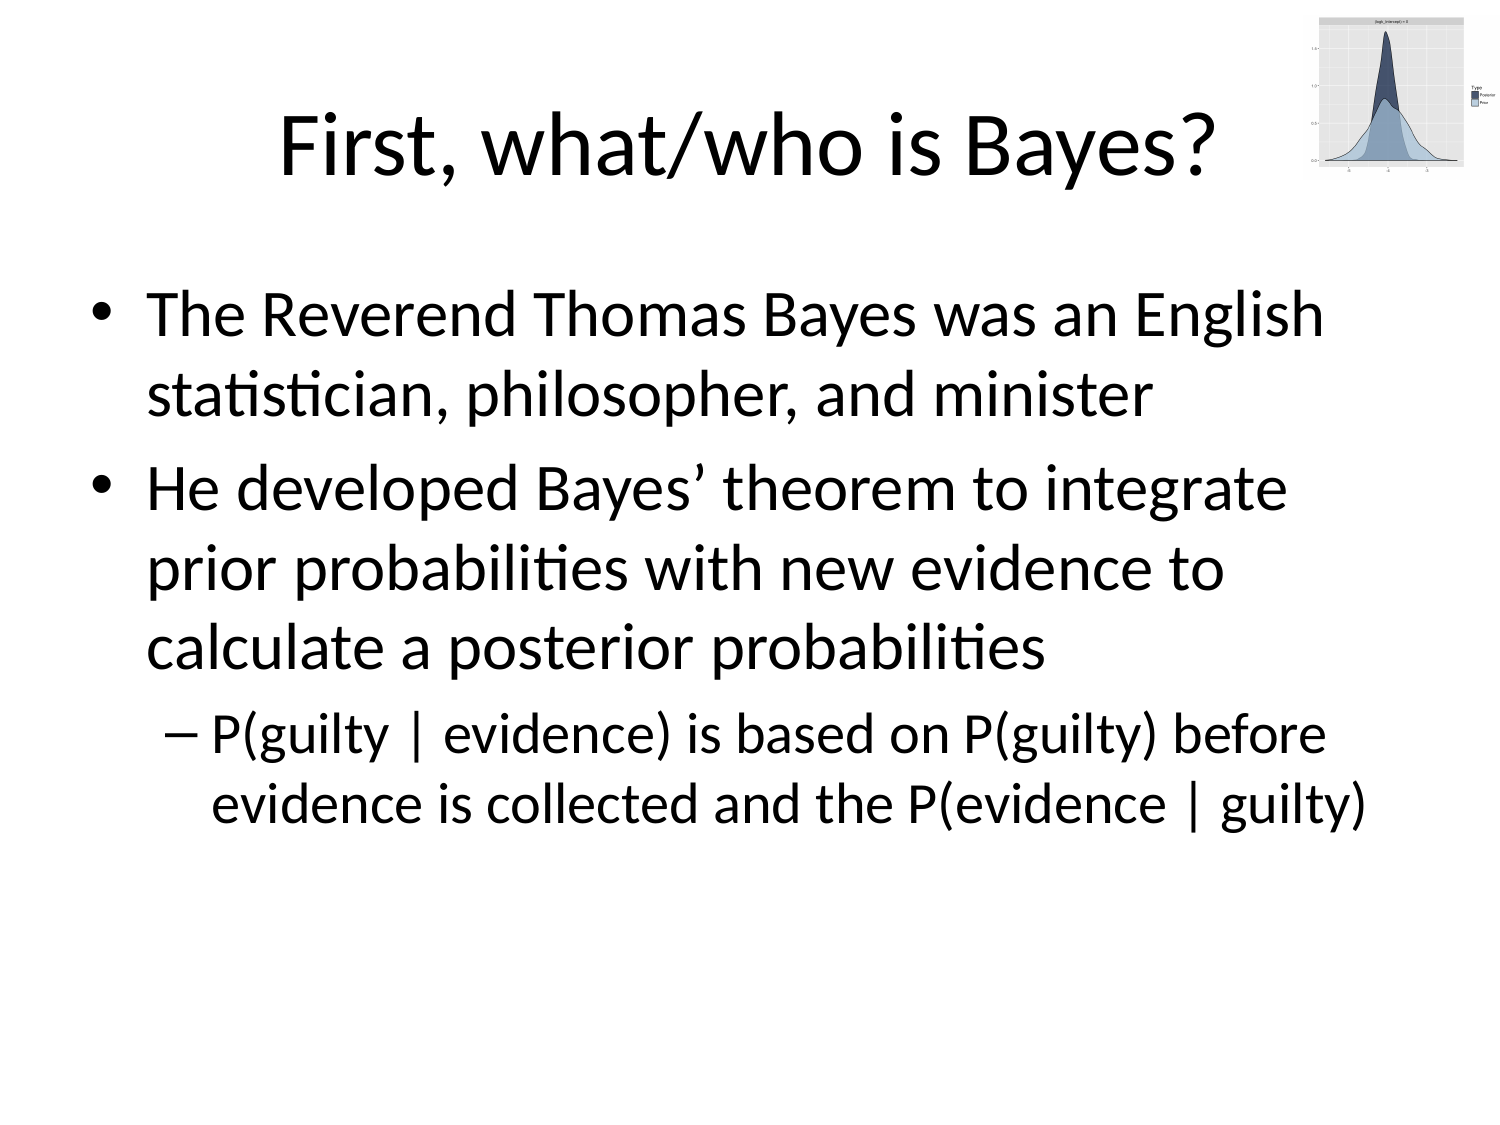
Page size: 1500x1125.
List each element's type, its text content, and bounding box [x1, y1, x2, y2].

list The Reverend Thomas Bayes was an English statistician, philosopher, and minister He developed Bayes’ theorem to integrate prior probabilities with new evidence to calculate a posterior probabilities P(guilty | evidence) is based on P(guilty) before evidence is collected and the P(evidence | guilty) [75, 262, 1425, 1005]
title First, what/who is Bayes? [75, 45, 1425, 233]
picture [1303, 15, 1500, 180]
